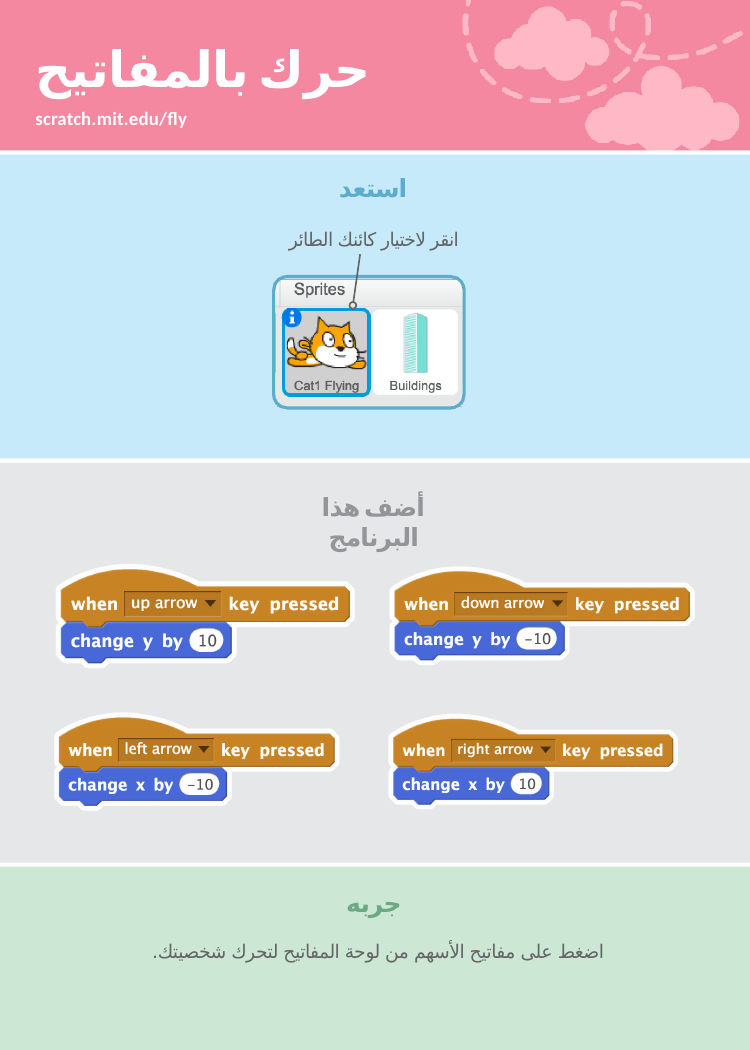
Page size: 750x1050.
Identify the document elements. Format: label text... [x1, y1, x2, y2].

text_box [0, 867, 750, 1050]
text_box [42, 693, 384, 830]
text_box [0, 463, 750, 862]
text_box جربه اضغط على مفاتيح الأسهم من لوحة المفاتيح لتحرك شخصيتك. [95, 887, 655, 963]
text_box [273, 276, 465, 409]
text_box [0, 155, 750, 458]
title حرك بالمفاتيح scratch.mit.edu/fly [35, 37, 715, 213]
text_box [0, 458, 750, 463]
text_box [0, 150, 35, 155]
text_box [349, 302, 357, 309]
text_box [715, 150, 750, 155]
text_box استعد انقر لاختيار كائنك الطائر [243, 172, 505, 250]
text_box [0, 862, 750, 867]
text_box [379, 550, 715, 683]
text_box [0, 0, 750, 150]
text_box أضف هذا البرنامج [278, 491, 471, 552]
text_box [368, 699, 711, 827]
text_box [42, 545, 378, 689]
